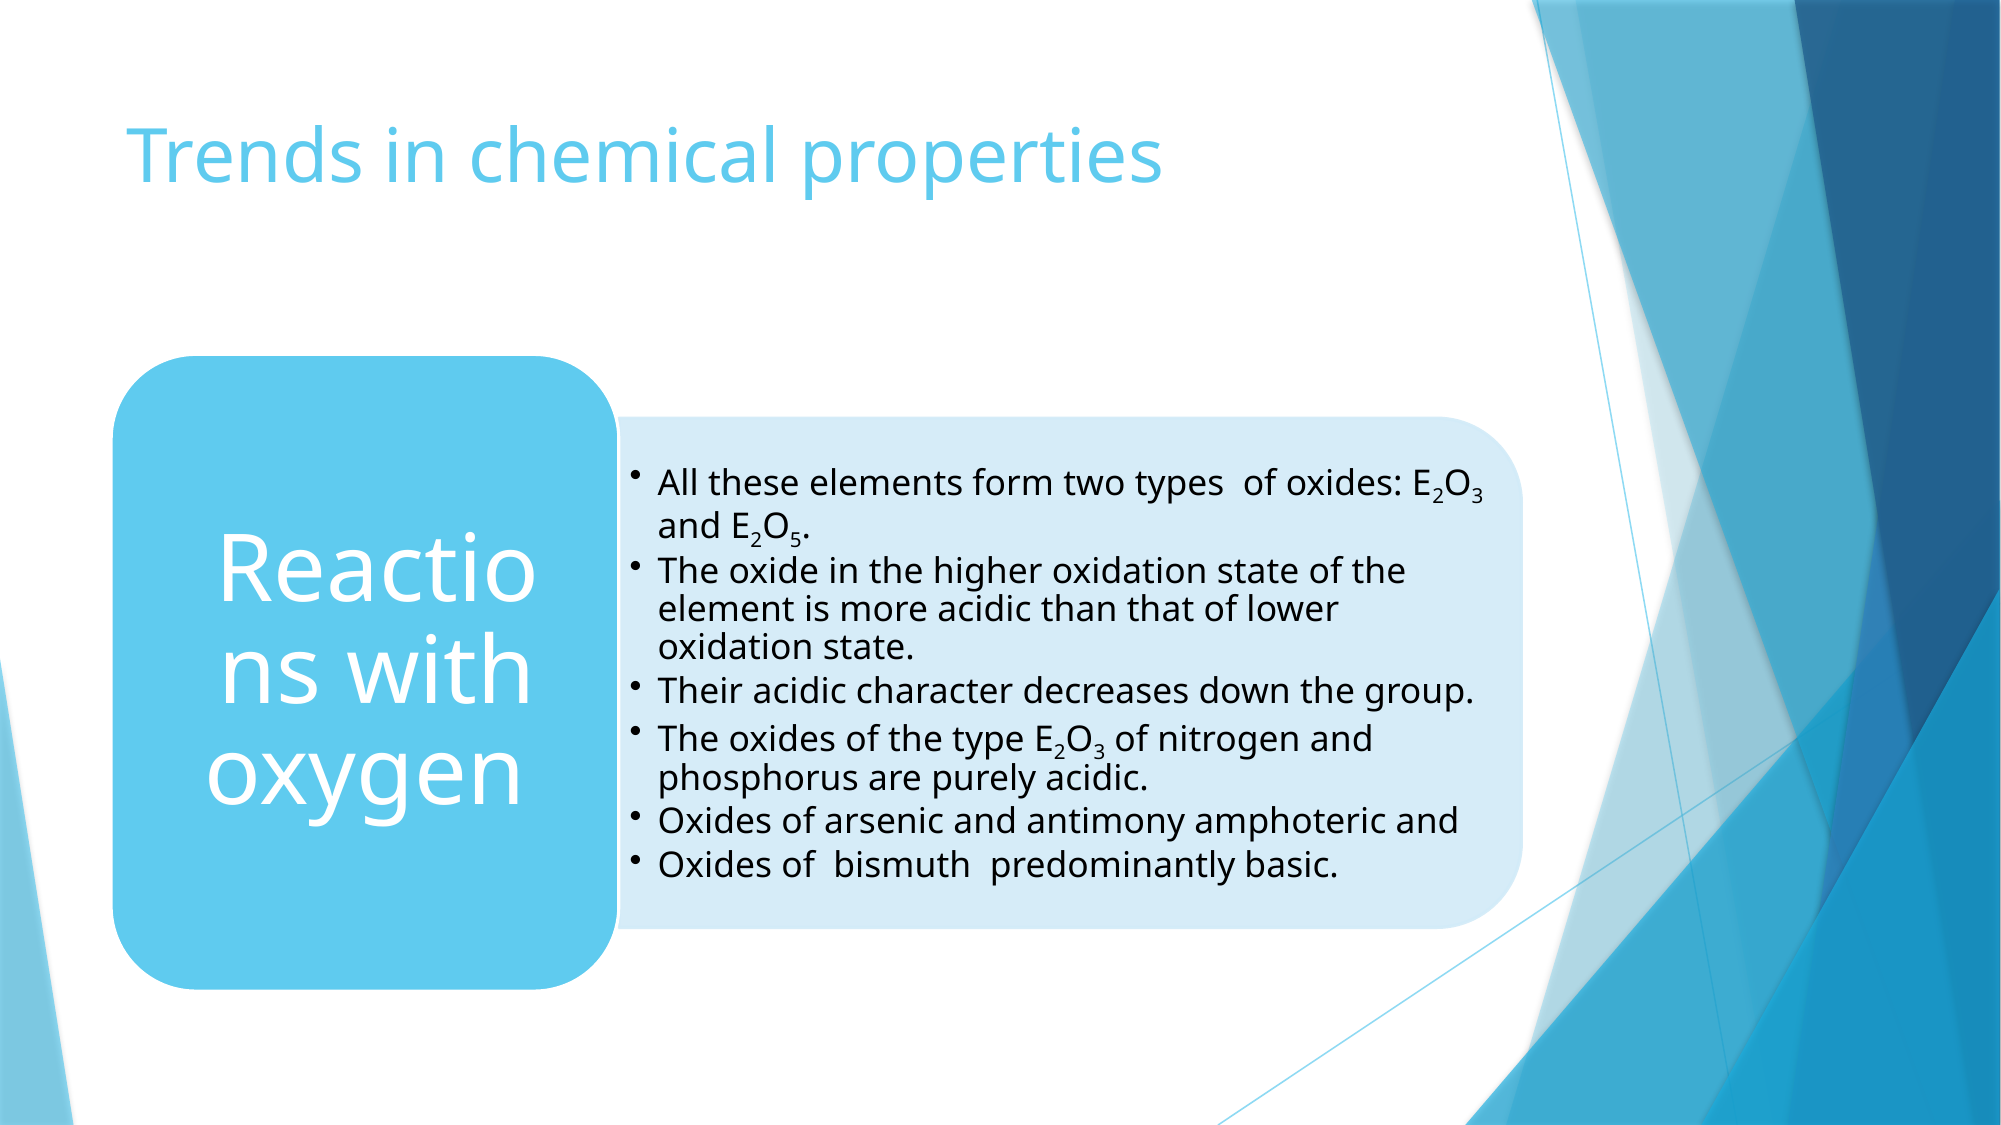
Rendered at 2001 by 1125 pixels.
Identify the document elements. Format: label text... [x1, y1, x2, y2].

title Trends in chemical properties [111, 99, 1522, 317]
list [110, 353, 1522, 992]
